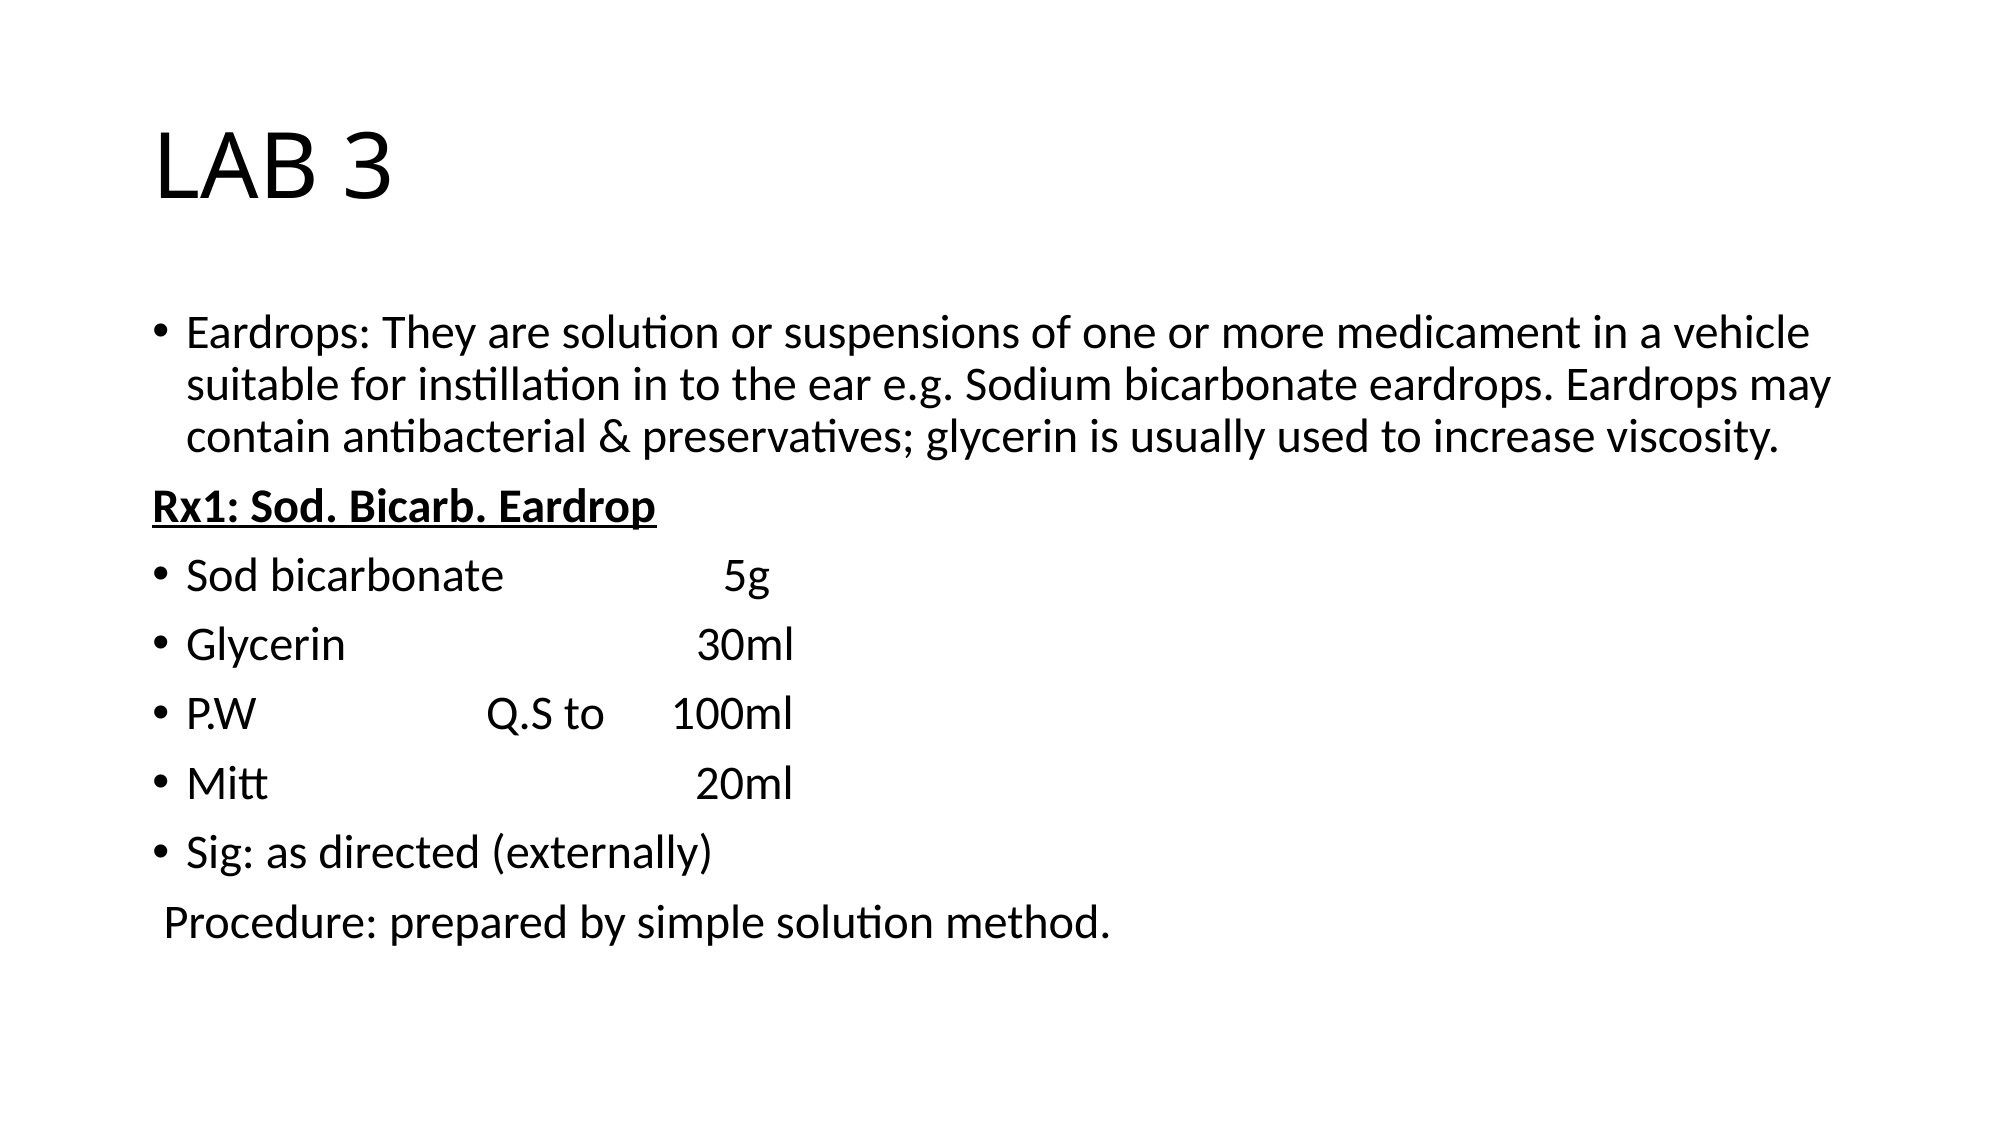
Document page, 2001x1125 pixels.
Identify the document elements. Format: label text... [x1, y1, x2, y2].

title LAB 3 [137, 59, 1863, 278]
list Eardrops: They are solution or suspensions of one or more medicament in a vehicle suitable for instillation in to the ear e.g. Sodium bicarbonate eardrops. Eardrops may contain antibacterial & preservatives; glycerin is usually used to increase viscosity. Rx1: Sod. Bicarb. Eardrop Sod bicarbonate 5g Glycerin 30ml P.W Q.S to 100ml Mitt 20ml Sig: as directed (externally) Procedure: prepared by simple solution method. [137, 299, 1863, 1014]
